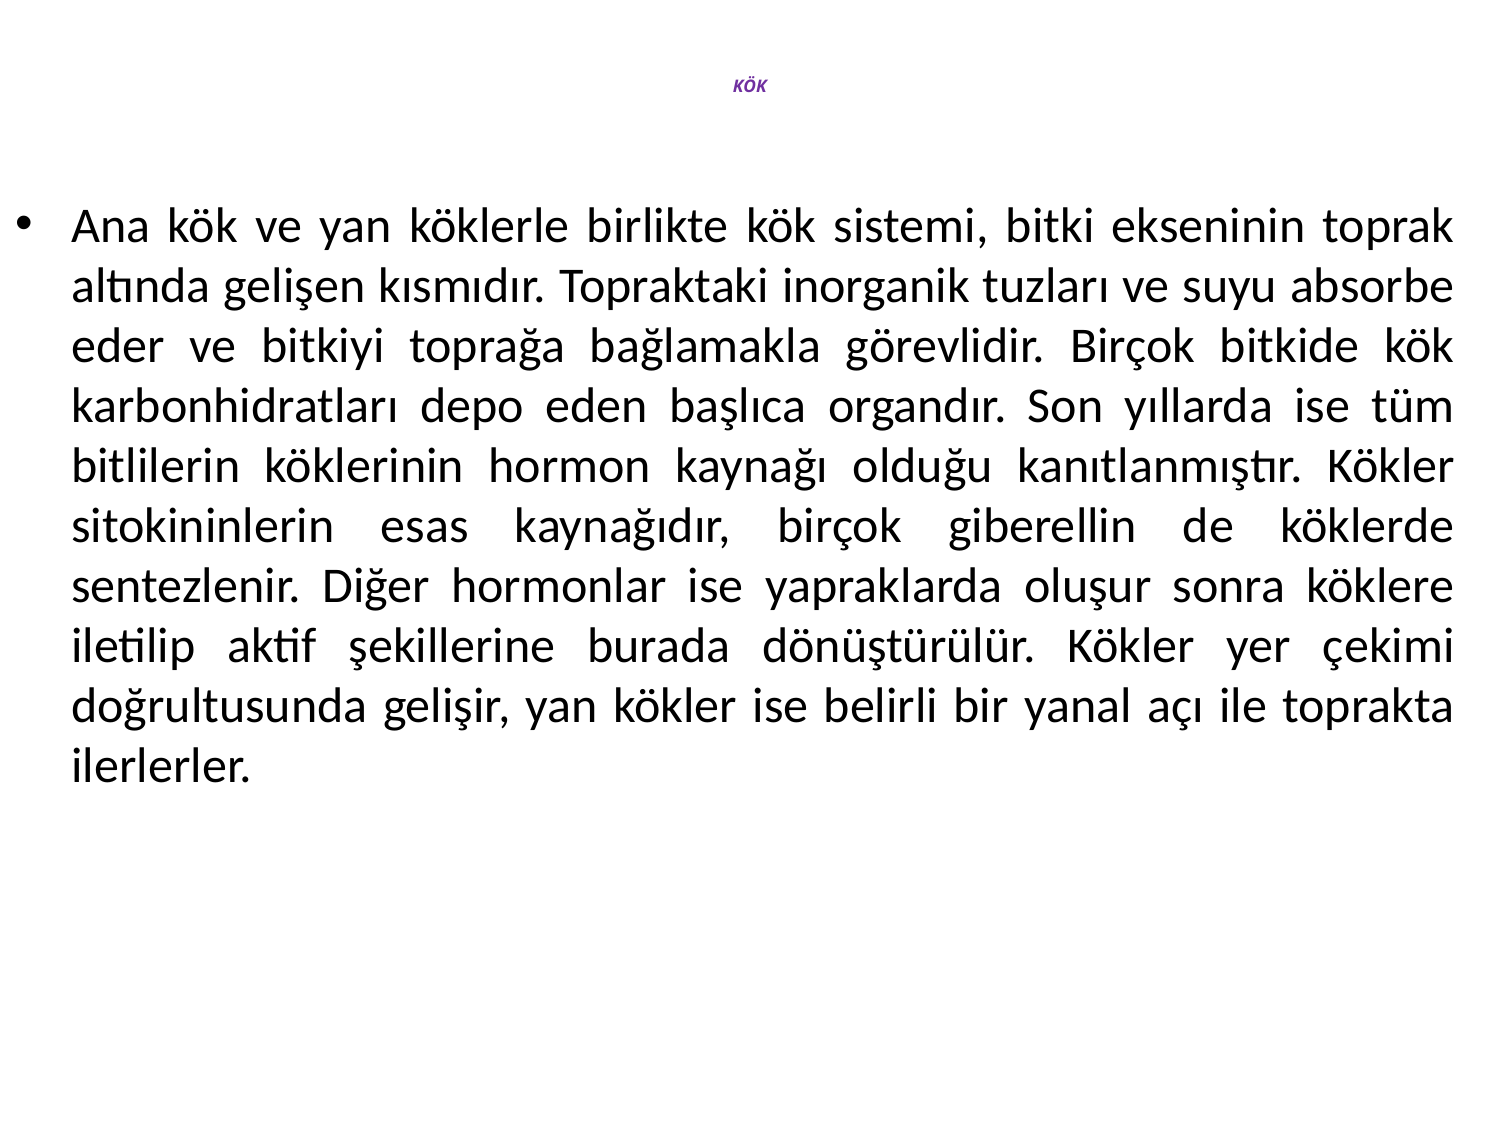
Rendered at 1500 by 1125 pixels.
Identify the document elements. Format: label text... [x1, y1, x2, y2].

title KÖK [75, 45, 1425, 126]
list Ana kök ve yan köklerle birlikte kök sistemi, bitki ekseninin toprak altında gelişen kısmıdır. Topraktaki inorganik tuzları ve suyu absorbe eder ve bitkiyi toprağa bağlamakla görevlidir. Birçok bitkide kök karbonhidratları depo eden başlıca organdır. Son yıllarda ise tüm bitlilerin köklerinin hormon kaynağı olduğu kanıtlanmıştır. Kökler sitokininlerin esas kaynağıdır, birçok giberellin de köklerde sentezlenir. Diğer hormonlar ise yapraklarda oluşur sonra köklere iletilip aktif şekillerine burada dönüştürülür. Kökler yer çekimi doğrultusunda gelişir, yan kökler ise belirli bir yanal açı ile toprakta ilerlerler. [0, 184, 1471, 1106]
